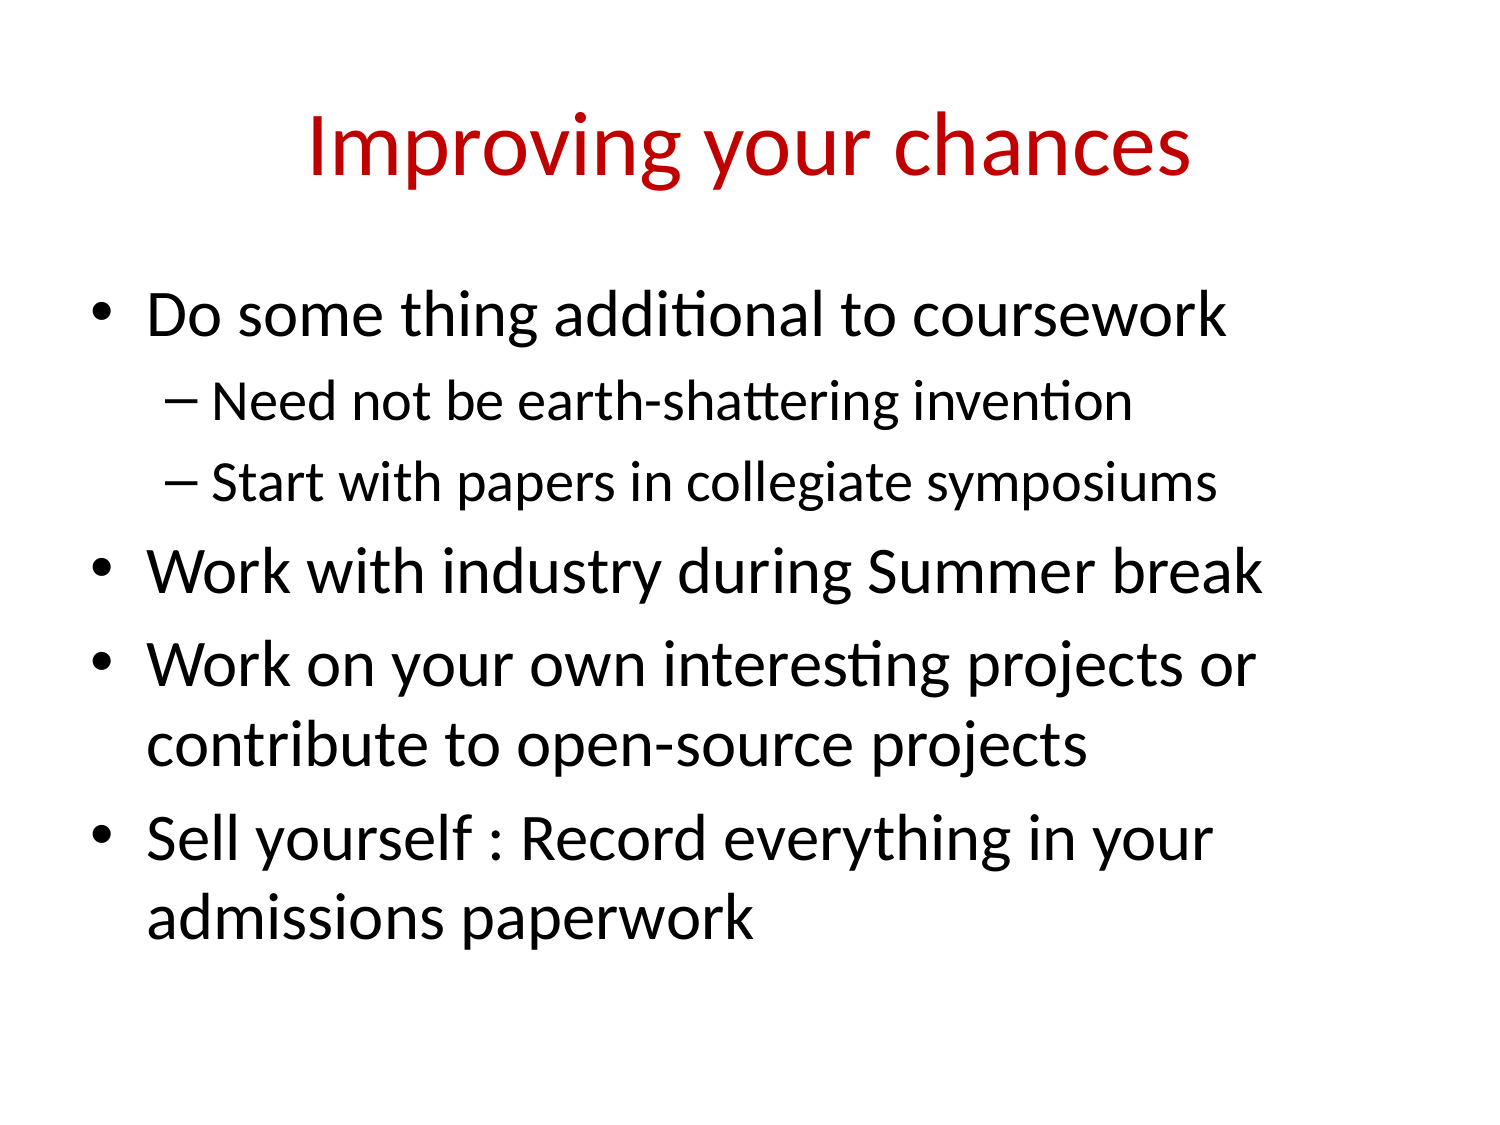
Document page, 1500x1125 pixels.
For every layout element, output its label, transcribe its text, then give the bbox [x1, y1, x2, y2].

list Do some thing additional to coursework Need not be earth-shattering invention Start with papers in collegiate symposiums Work with industry during Summer break Work on your own interesting projects or contribute to open-source projects Sell yourself : Record everything in your admissions paperwork [75, 262, 1425, 1005]
title Improving your chances [75, 45, 1425, 233]
